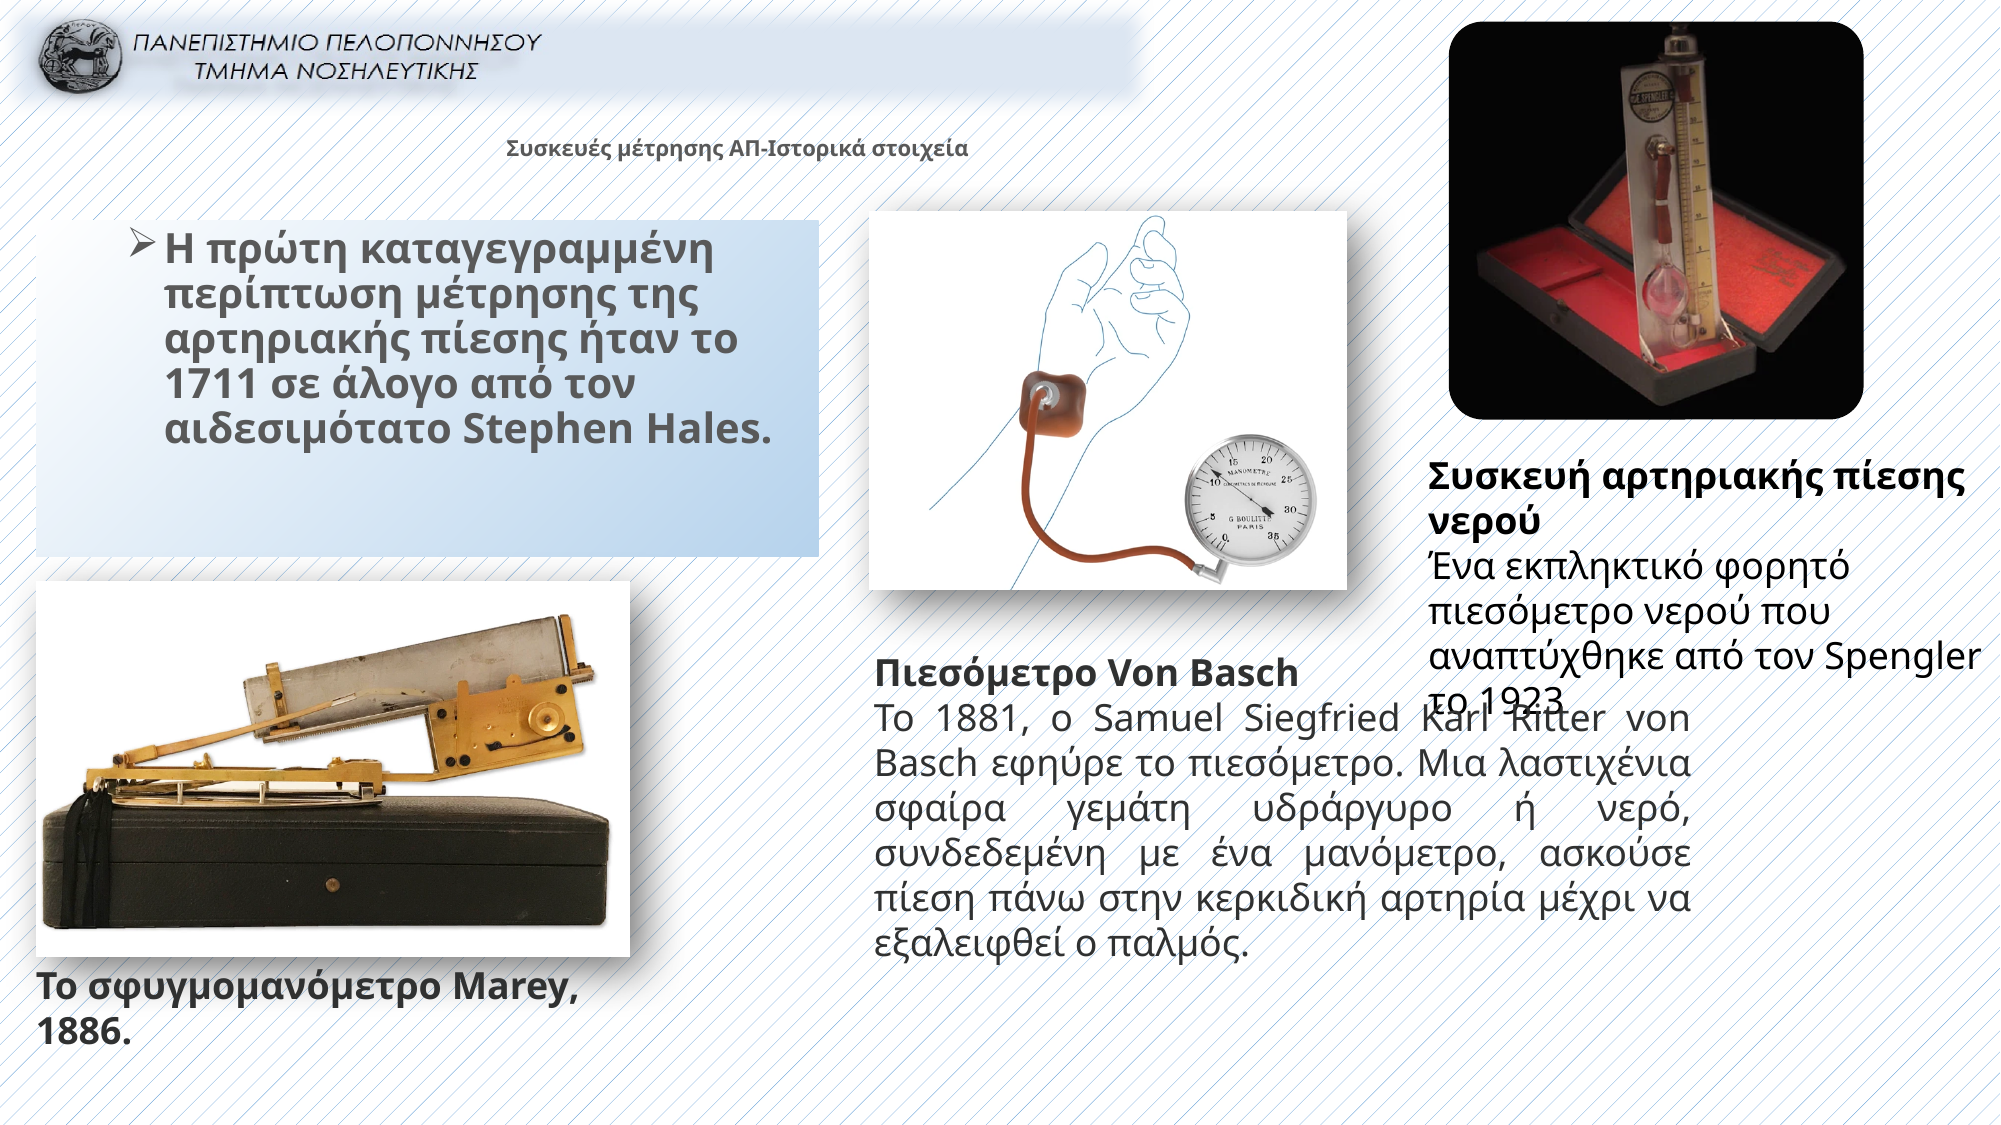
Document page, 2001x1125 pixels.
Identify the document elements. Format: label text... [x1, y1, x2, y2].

picture [35, 581, 630, 957]
picture [869, 211, 1347, 590]
text_box Η πρώτη καταγεγραμμένη περίπτωση μέτρησης της αρτηριακής πίεσης ήταν το 1711 σε άλογο από τον αιδεσιμότατο Stephen Hales. [36, 220, 819, 557]
text_box Πιεσόμετρο Von Basch Το 1881, ο Samuel Siegfried Karl Ritter von Basch εφηύρε το πιεσόμετρο. Μια λαστιχένια σφαίρα γεμάτη υδράργυρο ή νερό, συνδεδεμένη με ένα μανόμετρο, ασκούσε πίεση πάνω στην κερκιδική αρτηρία μέχρι να εξαλειφθεί ο παλμός. [859, 641, 1707, 972]
text_box Συσκευή αρτηριακής πίεσης νερού Ένα εκπληκτικό φορητό πιεσόμετρο νερού που αναπτύχθηκε από τον Spengler το 1923 [1413, 444, 2000, 730]
picture [1448, 21, 1864, 420]
title Συσκευές μέτρησης ΑΠ-Ιστορικά στοιχεία [160, 105, 1315, 221]
picture [0, 0, 1154, 116]
text_box Το σφυγμομανόμετρο Marey, 1886. [21, 954, 630, 1059]
